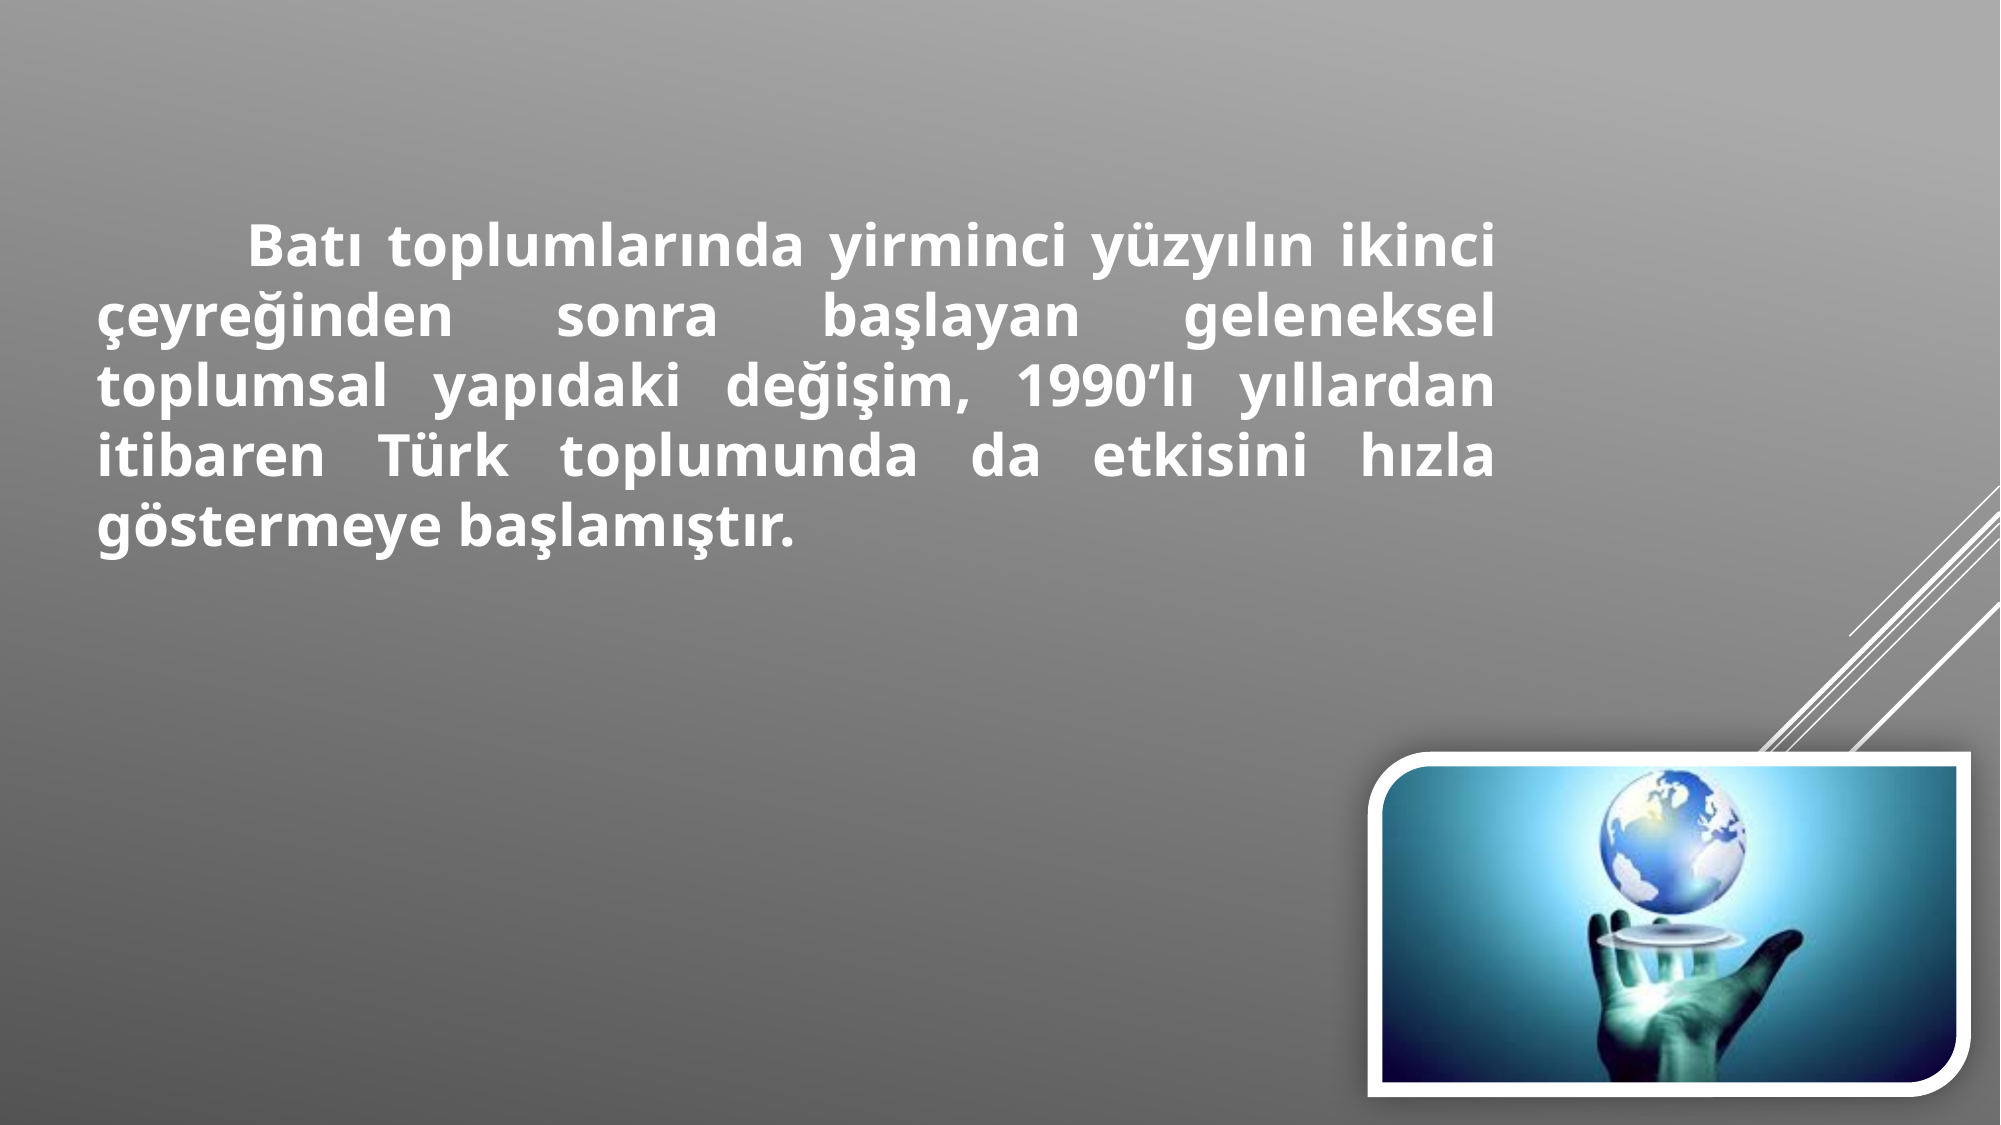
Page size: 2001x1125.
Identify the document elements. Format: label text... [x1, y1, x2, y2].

picture [1374, 758, 1964, 1090]
list Batı toplumlarında yirminci yüzyılın ikinci çeyreğinden sonra başlayan geleneksel toplumsal yapıdaki değişim, 1990’lı yıllardan itibaren Türk toplumunda da etkisini hızla göstermeye başlamıştır. [81, 60, 1513, 706]
